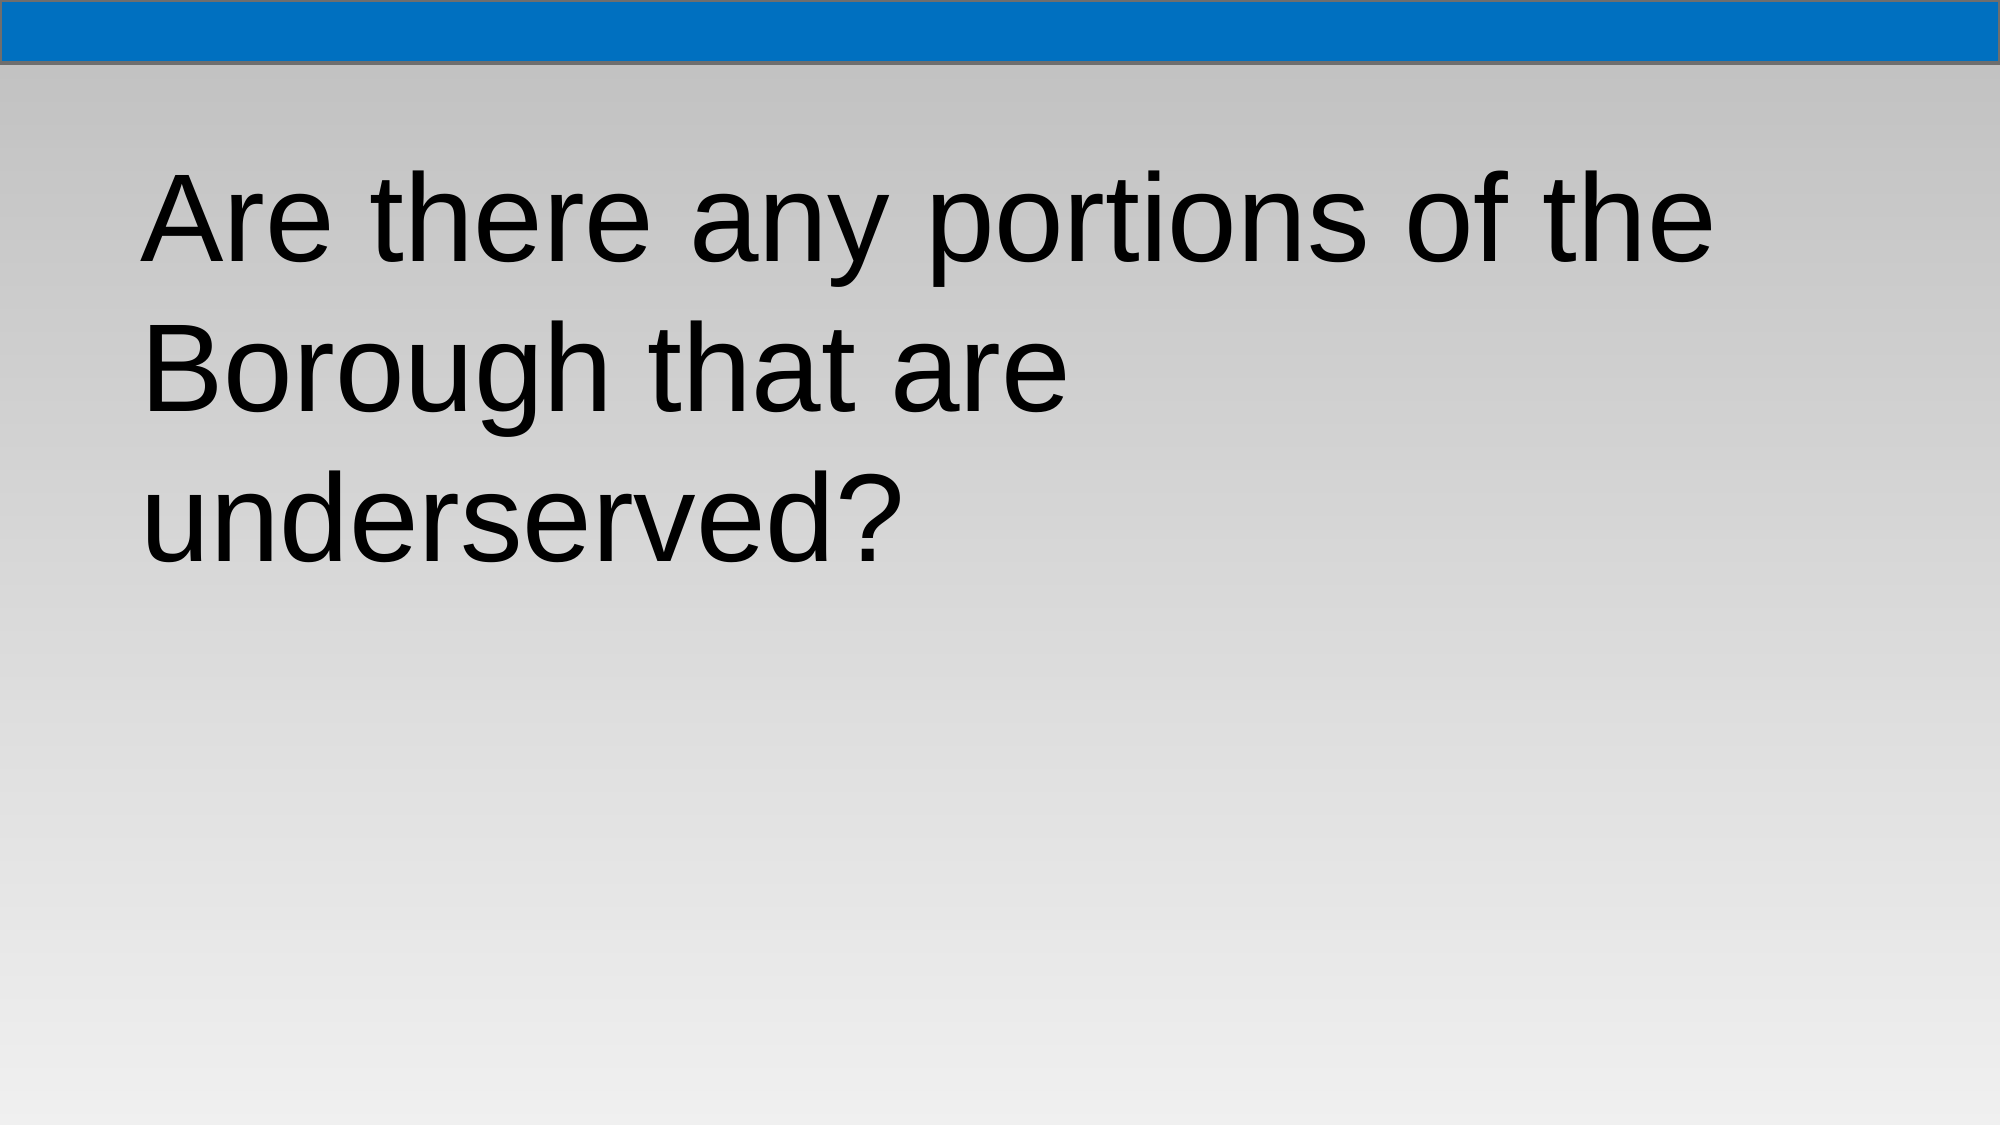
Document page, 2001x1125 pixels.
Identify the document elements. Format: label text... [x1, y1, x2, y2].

text_box Are there any portions of the Borough that are underserved? [126, 128, 1803, 594]
text_box [0, 0, 2000, 65]
